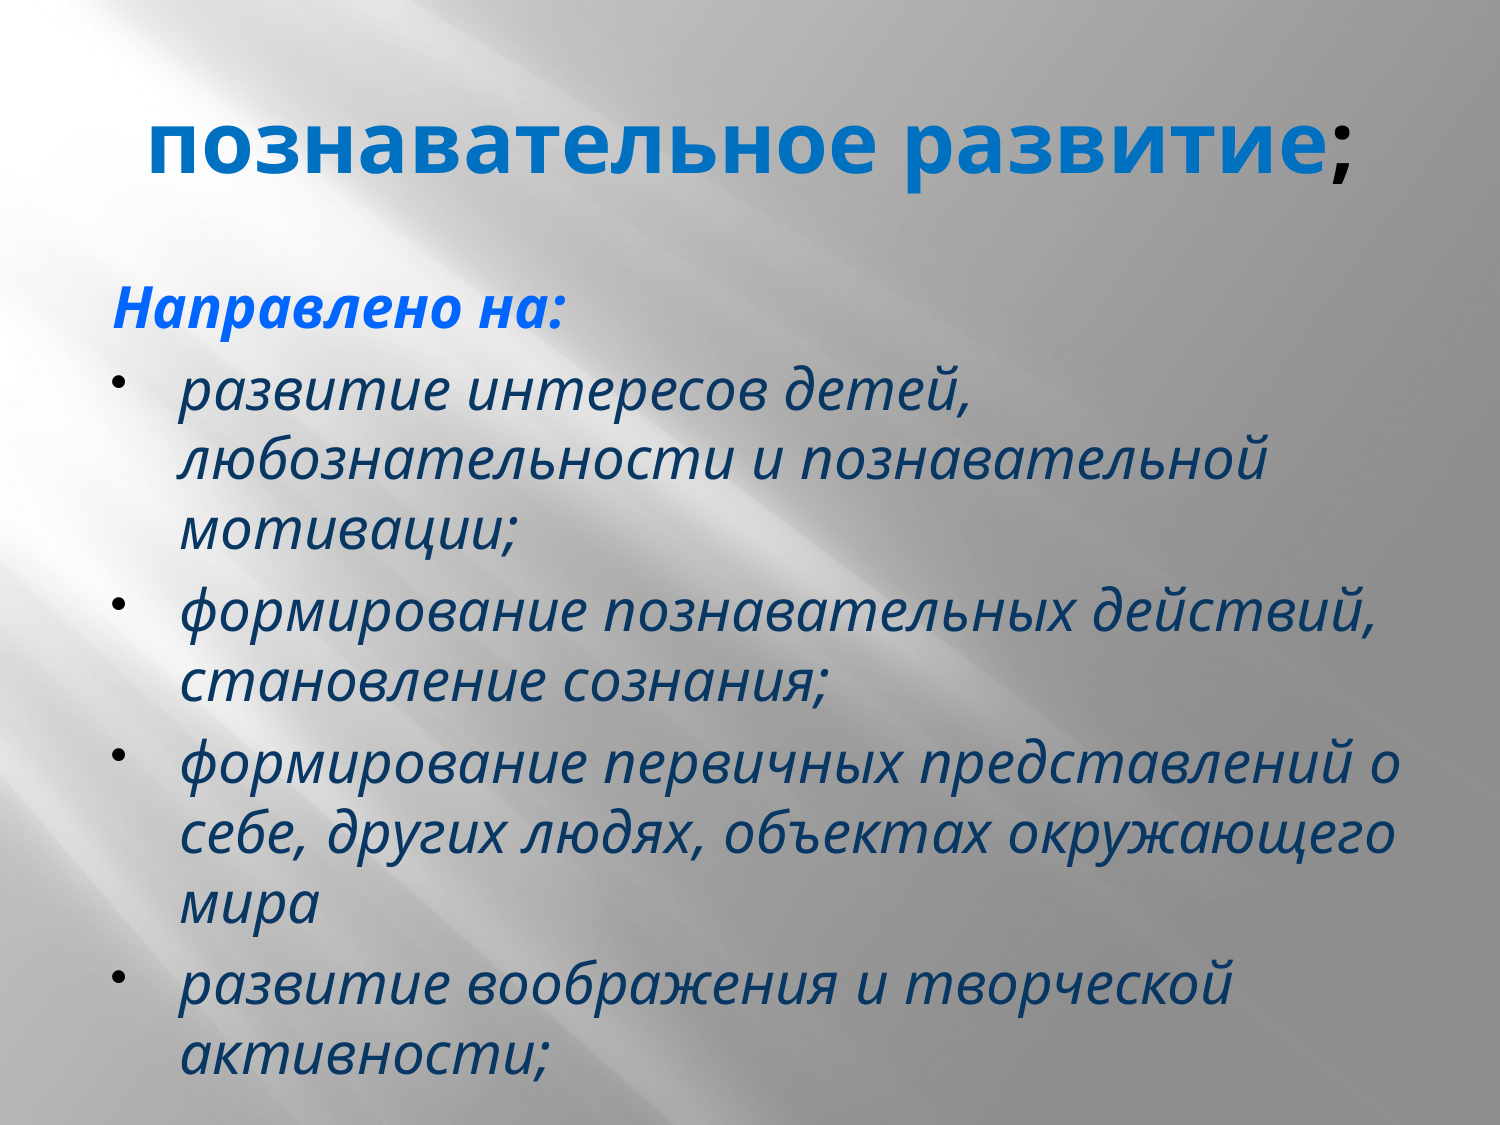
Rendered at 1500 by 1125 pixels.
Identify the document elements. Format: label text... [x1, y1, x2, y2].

list Направлено на: развитие интересов детей, любознательности и познавательной мотивации; формирование познавательных действий, становление сознания; формирование первичных представлений о себе, других людях, объектах окружающего мира развитие воображения и творческой активности; [75, 262, 1425, 1035]
title познавательное развитие; [75, 45, 1425, 233]
